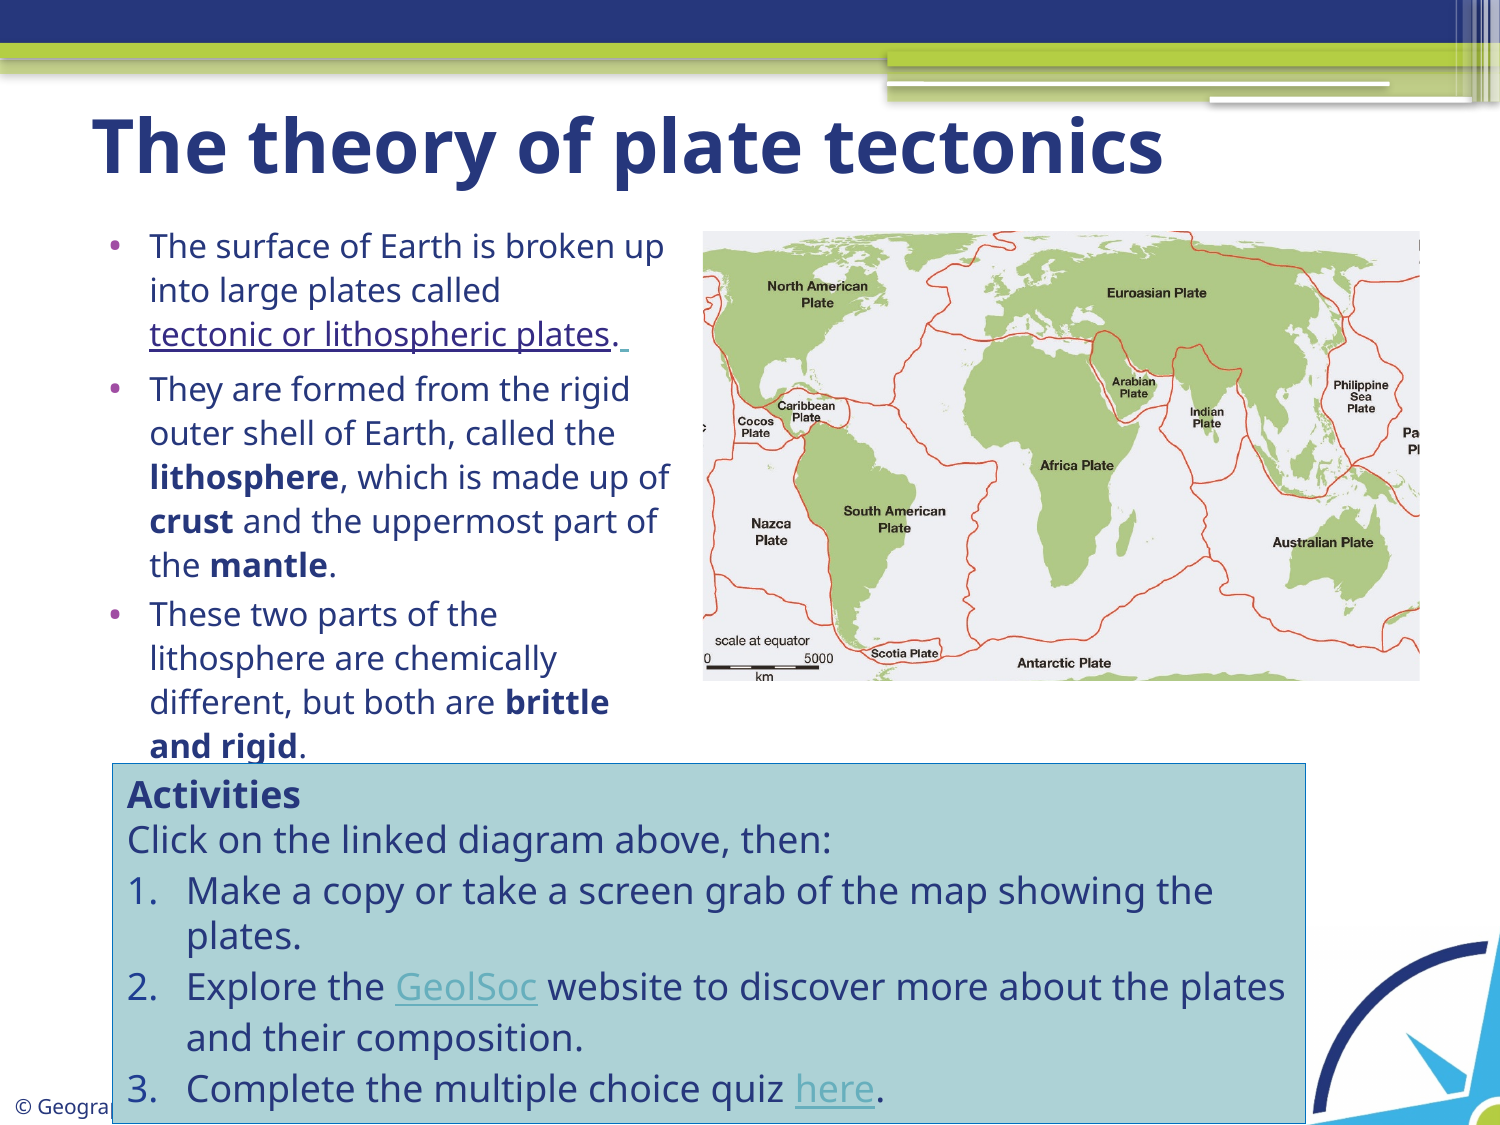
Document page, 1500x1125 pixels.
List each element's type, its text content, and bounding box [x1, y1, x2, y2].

list The surface of Earth is broken up into large plates called tectonic or lithospheric plates. They are formed from the rigid outer shell of Earth, called the lithosphere, which is made up of crust and the uppermost part of the mantle. These two parts of the lithosphere are chemically different, but both are brittle and rigid. [76, 213, 691, 775]
title The theory of plate tectonics [76, 78, 1436, 209]
picture [1296, 927, 1500, 1125]
text_box Activities Click on the linked diagram above, then: Make a copy or take a screen grab of the map showing the plates. Explore the GeolSoc website to discover more about the plates and their composition. Complete the multiple choice quiz here. [112, 763, 1306, 1124]
picture [702, 231, 1420, 681]
